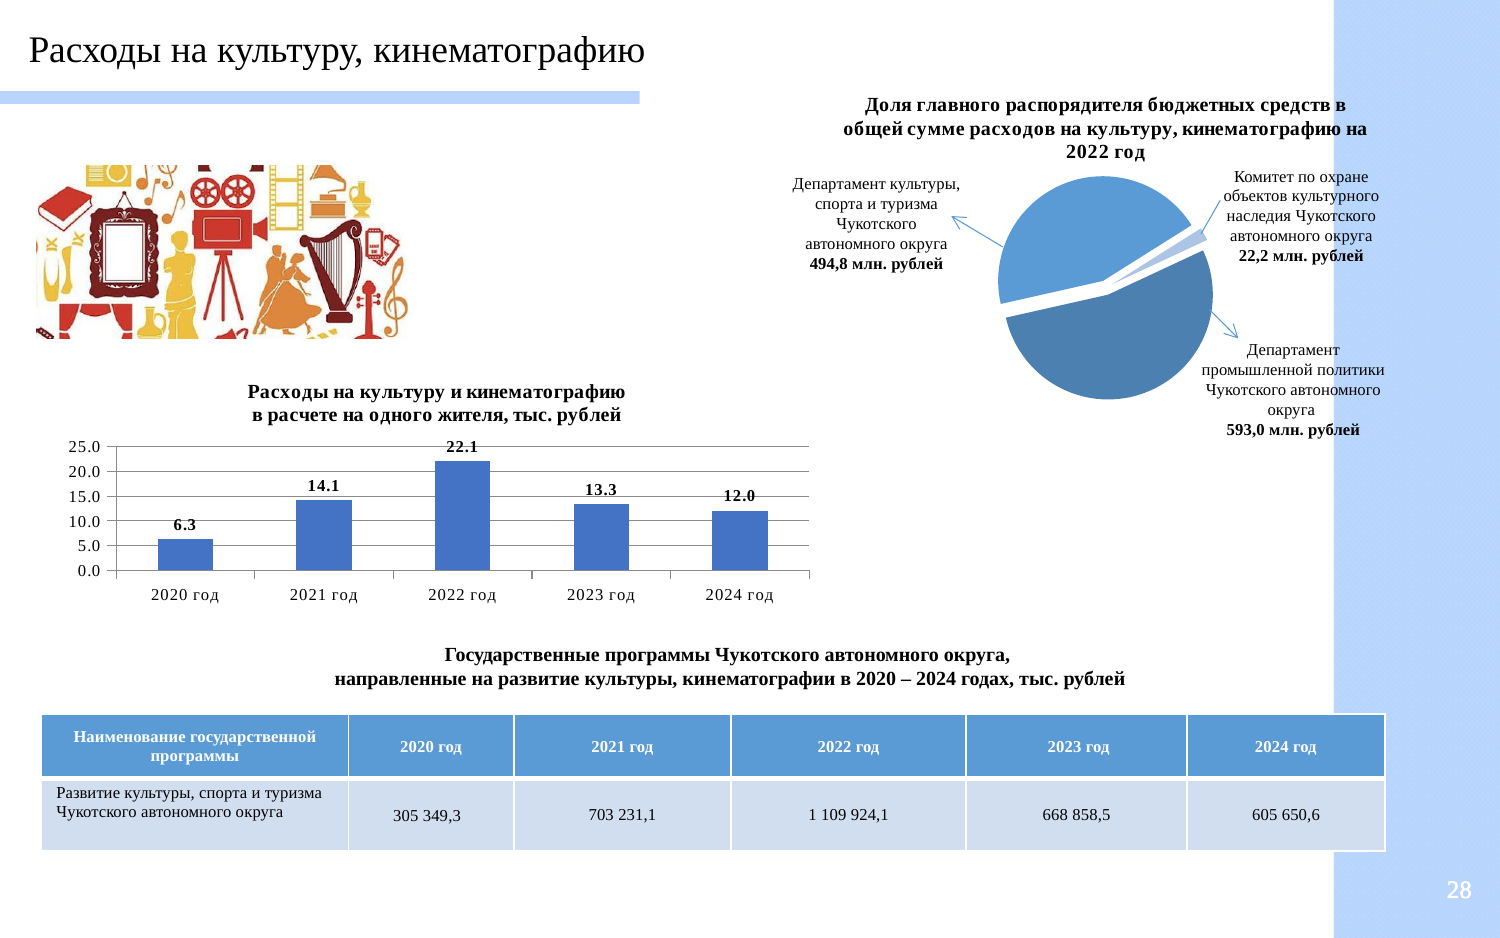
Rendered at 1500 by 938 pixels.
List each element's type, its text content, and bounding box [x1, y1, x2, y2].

chart [53, 71, 1443, 609]
table_header 2024 год [1188, 715, 1384, 776]
table_header Наименование государственной программы [42, 715, 348, 776]
table_cell 703 231,1 [515, 781, 730, 850]
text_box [1209, 309, 1239, 339]
table_cell 668 858,5 [967, 781, 1186, 850]
text_box Департамент промышленной политики Чукотского автономного округа 593,0 млн. рублей [1182, 407, 1405, 447]
picture [0, 0, 1500, 938]
table_cell 605 650,6 [1188, 781, 1384, 850]
table_cell 305 349,3 [349, 781, 513, 850]
text_box Государственные программы Чукотского автономного округа, направленные на развитие культуры, кинематографии в 2020 – 2024 годах, тыс. рублей [144, 635, 1315, 696]
text_box Расходы на культуру, кинематографию [13, 17, 764, 78]
text_box 28 [1149, 862, 1487, 913]
table_header 2021 год [515, 715, 730, 776]
table_cell 1 109 924,1 [732, 781, 965, 850]
table_cell Развитие культуры, спорта и туризма Чукотского автономного округа [42, 781, 348, 850]
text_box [951, 216, 1003, 248]
table_header 2022 год [732, 715, 965, 776]
text_box [0, 91, 641, 105]
table_header 2020 год [349, 715, 513, 776]
table_header 2023 год [967, 715, 1186, 776]
